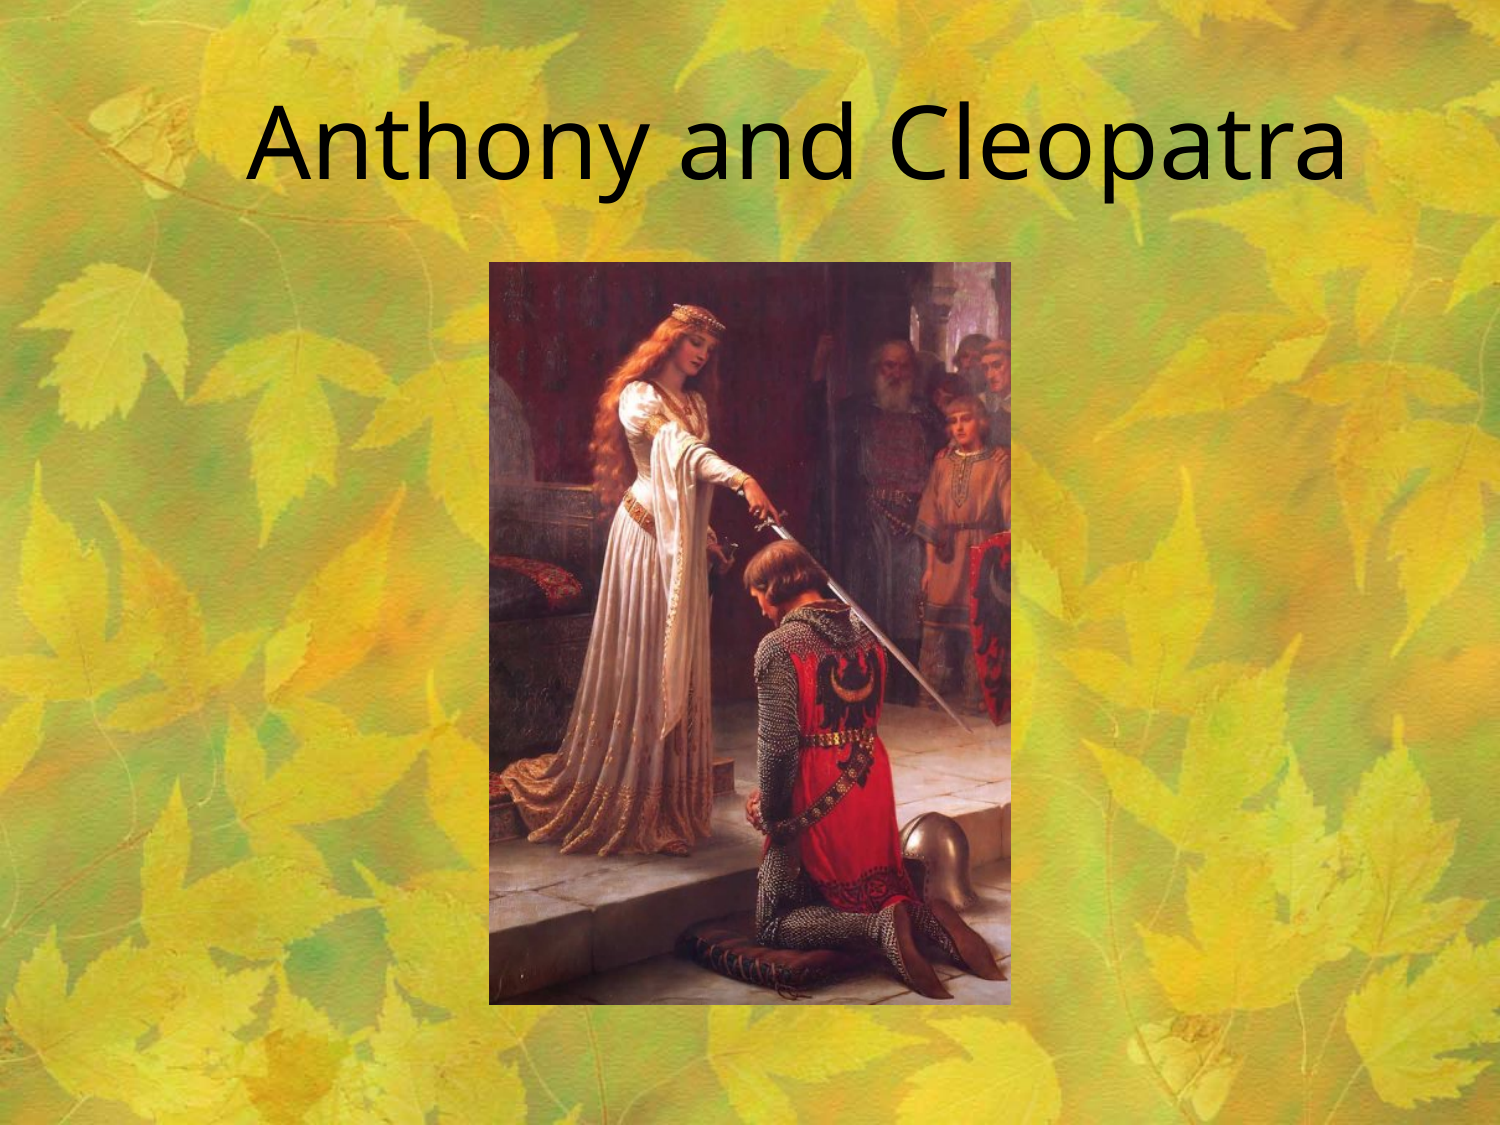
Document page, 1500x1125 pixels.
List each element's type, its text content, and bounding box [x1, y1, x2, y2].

picture [0, 0, 1500, 1125]
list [489, 262, 1011, 1006]
title Anthony and Cleopatra [74, 44, 1426, 233]
